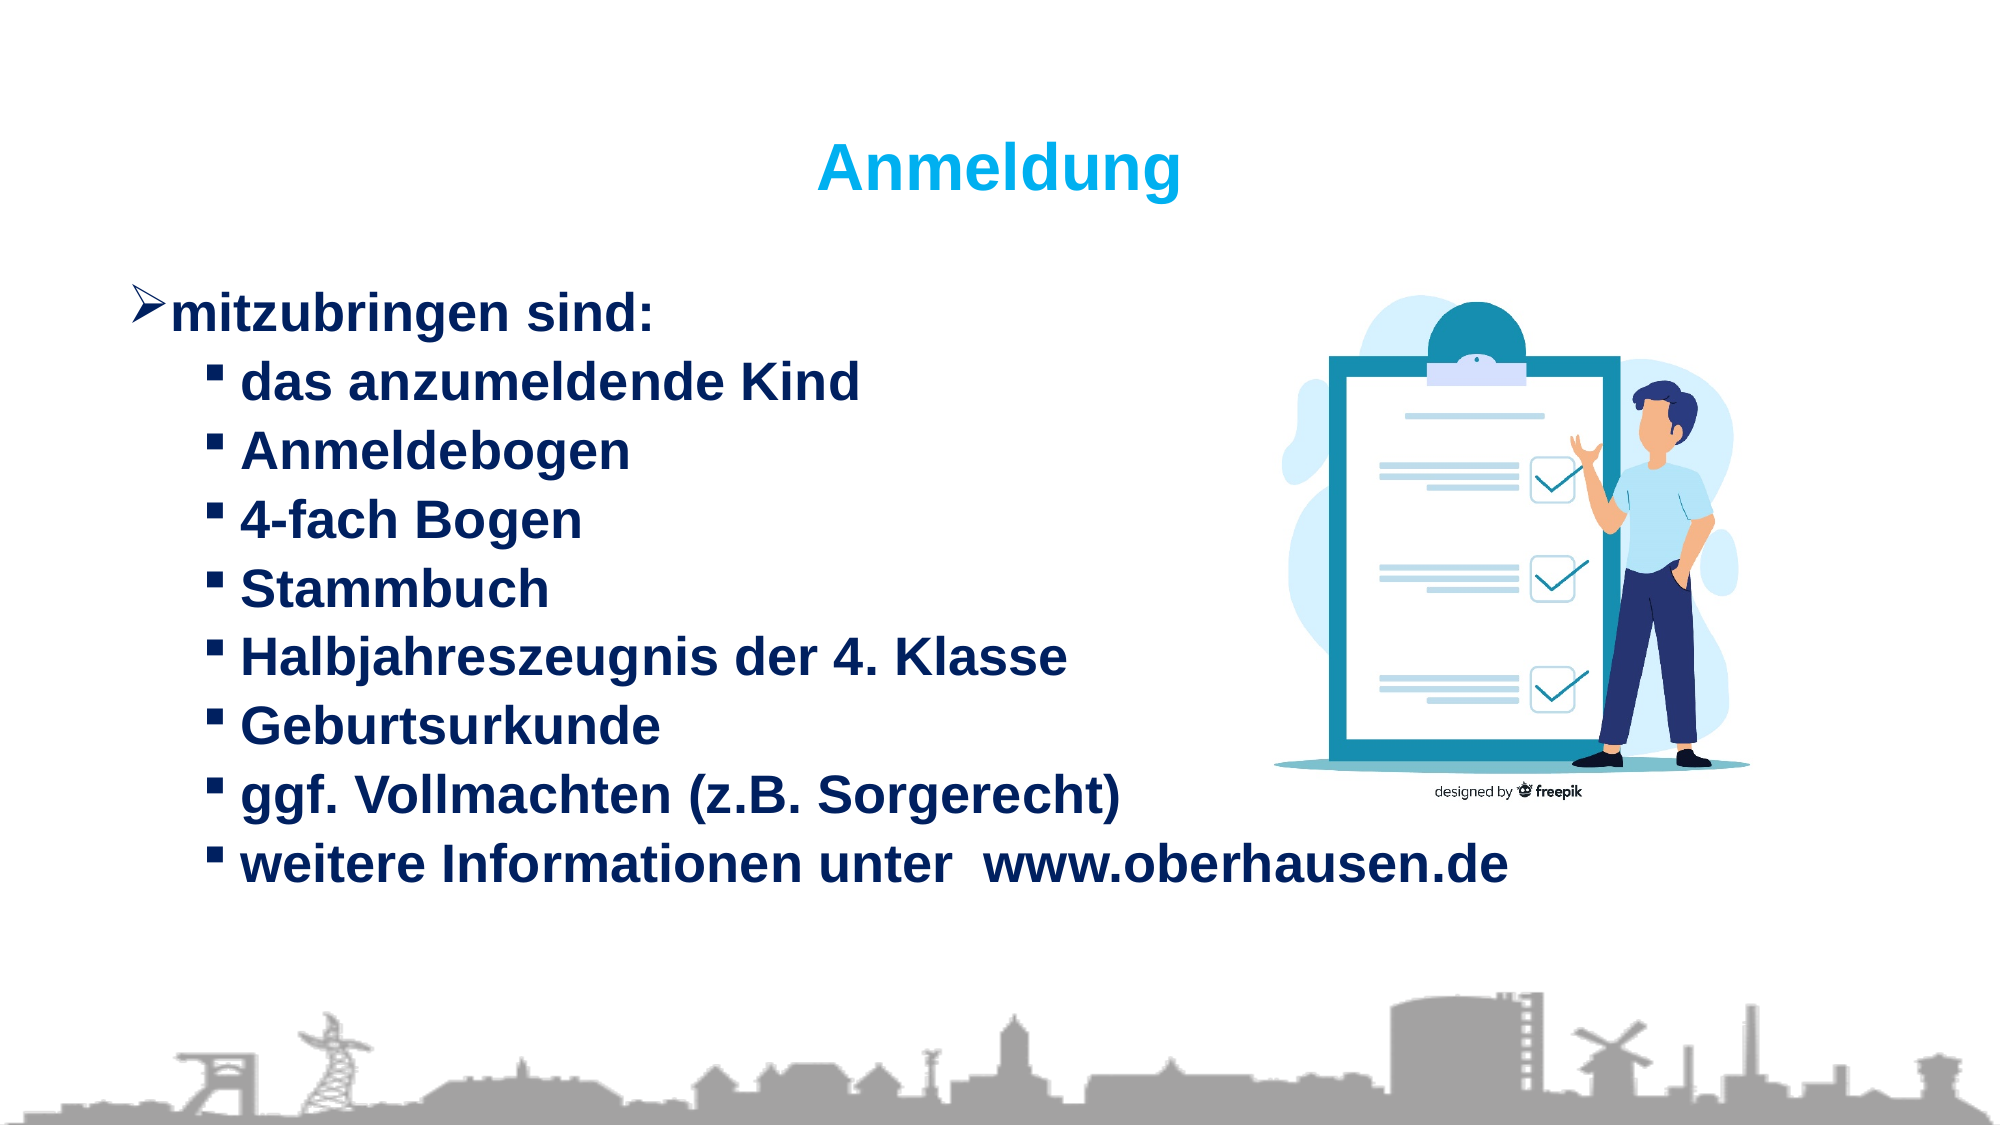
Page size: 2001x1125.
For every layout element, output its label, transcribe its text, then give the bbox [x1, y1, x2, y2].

title Anmeldung [137, 59, 1863, 278]
list mitzubringen sind: das anzumeldende Kind Anmeldebogen 4-fach Bogen Stammbuch Halbjahreszeugnis der 4. Klasse Geburtsurkunde ggf. Vollmachten (z.B. Sorgerecht) weitere Informationen unter www.oberhausen.de [112, 277, 1838, 946]
picture [1249, 277, 1767, 813]
picture [0, 946, 2000, 1125]
